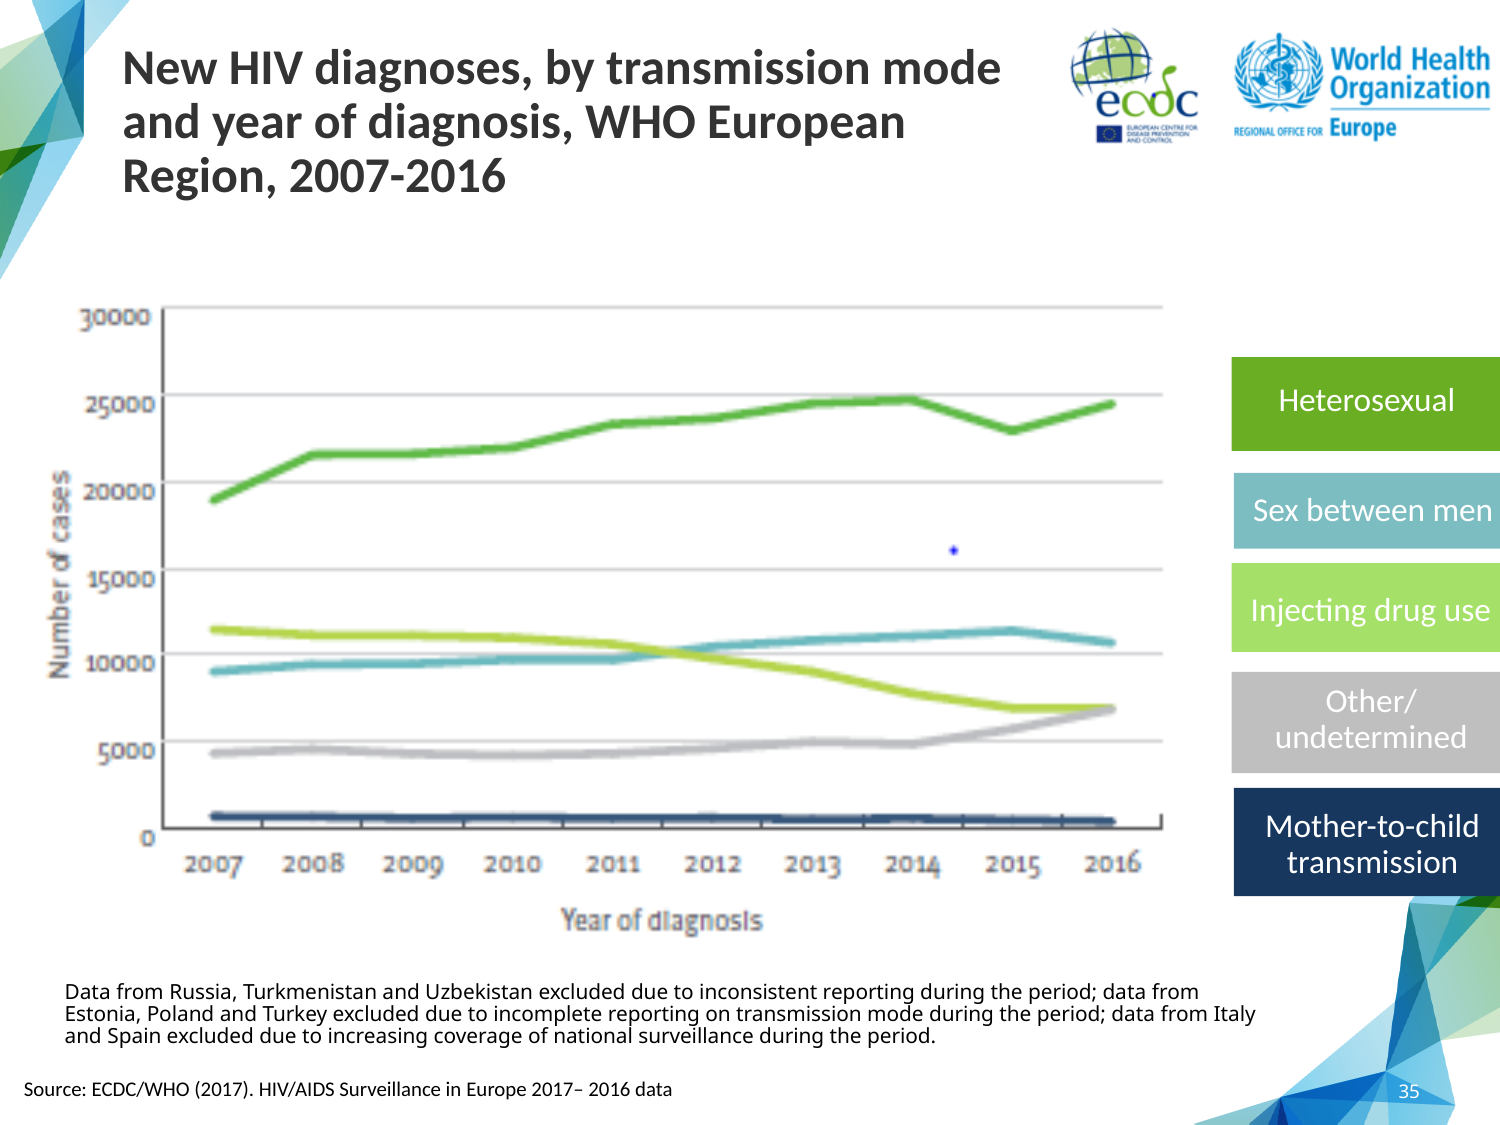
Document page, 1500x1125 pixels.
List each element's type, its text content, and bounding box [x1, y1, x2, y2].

slide_number 35 [1120, 1062, 1435, 1123]
title New HIV diagnoses, by transmission mode and year of diagnosis, WHO European Region, 2007-2016 [122, 40, 1063, 177]
text_box Data from Russia, Turkmenistan and Uzbekistan excluded due to inconsistent reporting during the period; data from Estonia, Poland and Turkey excluded due to incomplete reporting on transmission mode during the period; data from Italy and Spain excluded due to increasing coverage of national surveillance during the period. [49, 973, 1278, 1056]
text_box Other/ undetermined [1231, 671, 1500, 774]
text_box Mother-to-child transmission [1233, 787, 1500, 897]
picture [0, 0, 1500, 1125]
text_box Source: ECDC/WHO (2017). HIV/AIDS Surveillance in Europe 2017– 2016 data [23, 1078, 687, 1102]
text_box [1231, 356, 1500, 653]
